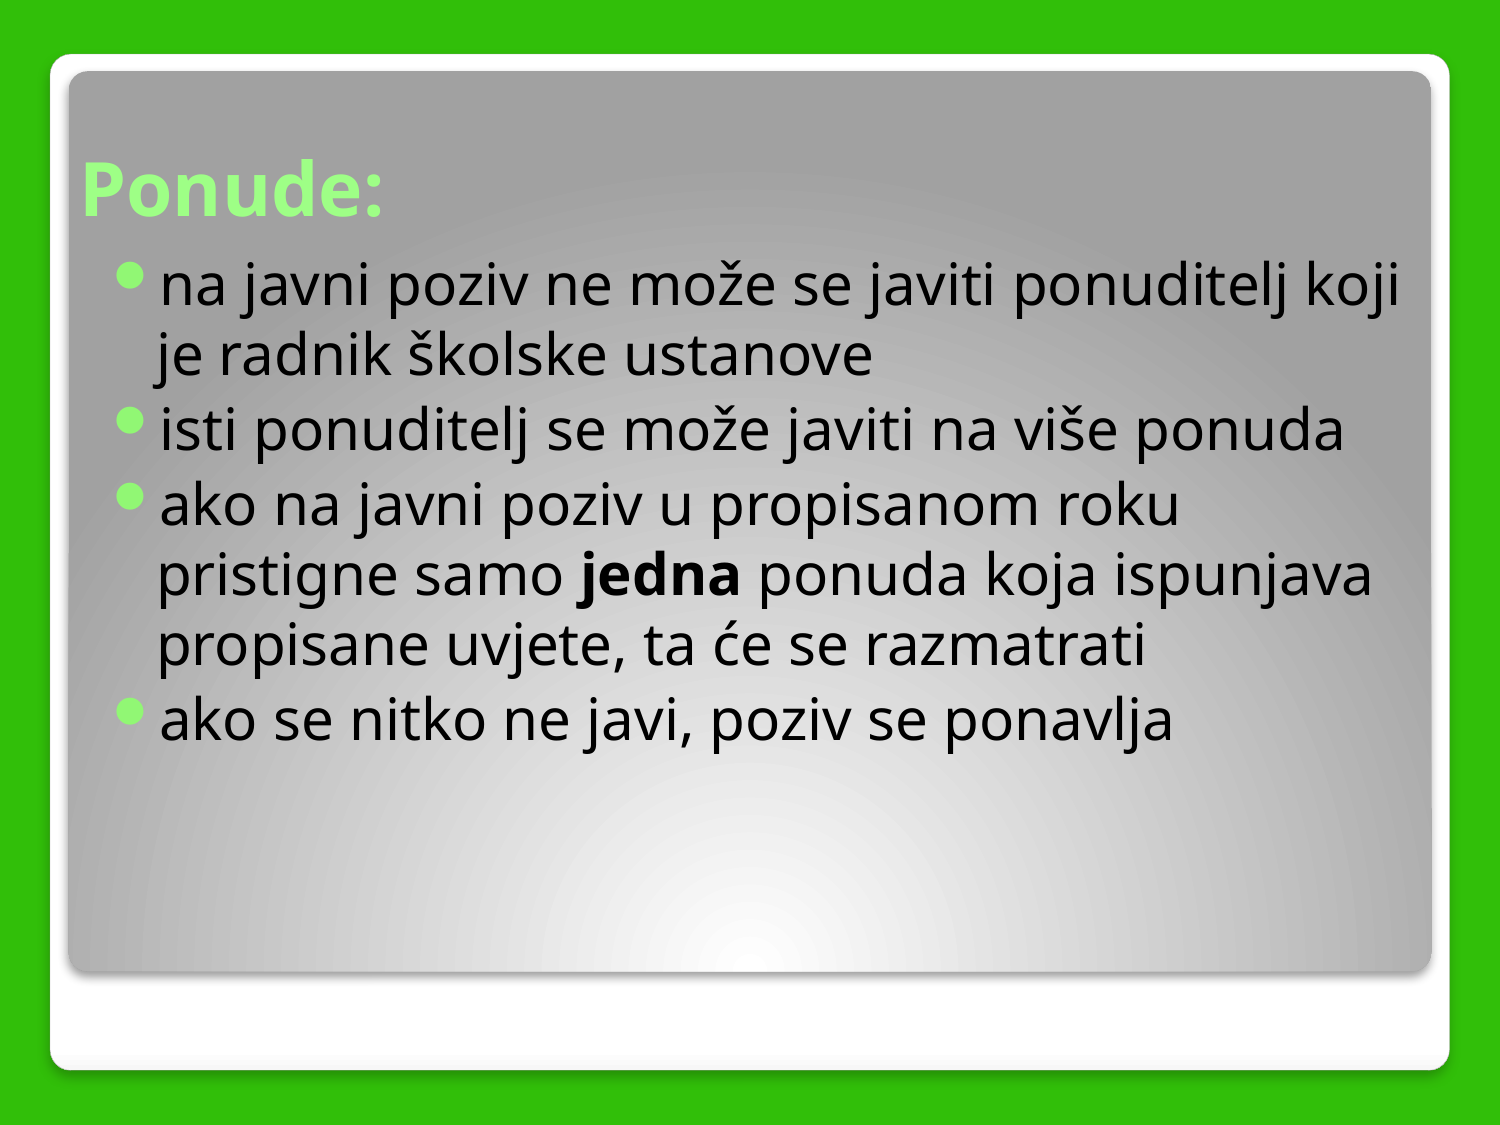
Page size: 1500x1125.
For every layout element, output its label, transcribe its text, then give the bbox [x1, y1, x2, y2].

title Ponude: [64, 66, 1408, 239]
list na javni poziv ne može se javiti ponuditelj koji je radnik školske ustanove isti ponuditelj se može javiti na više ponuda ako na javni poziv u propisanom roku pristigne samo jedna ponuda koja ispunjava propisane uvjete, ta će se razmatrati ako se nitko ne javi, poziv se ponavlja [82, 231, 1425, 1024]
